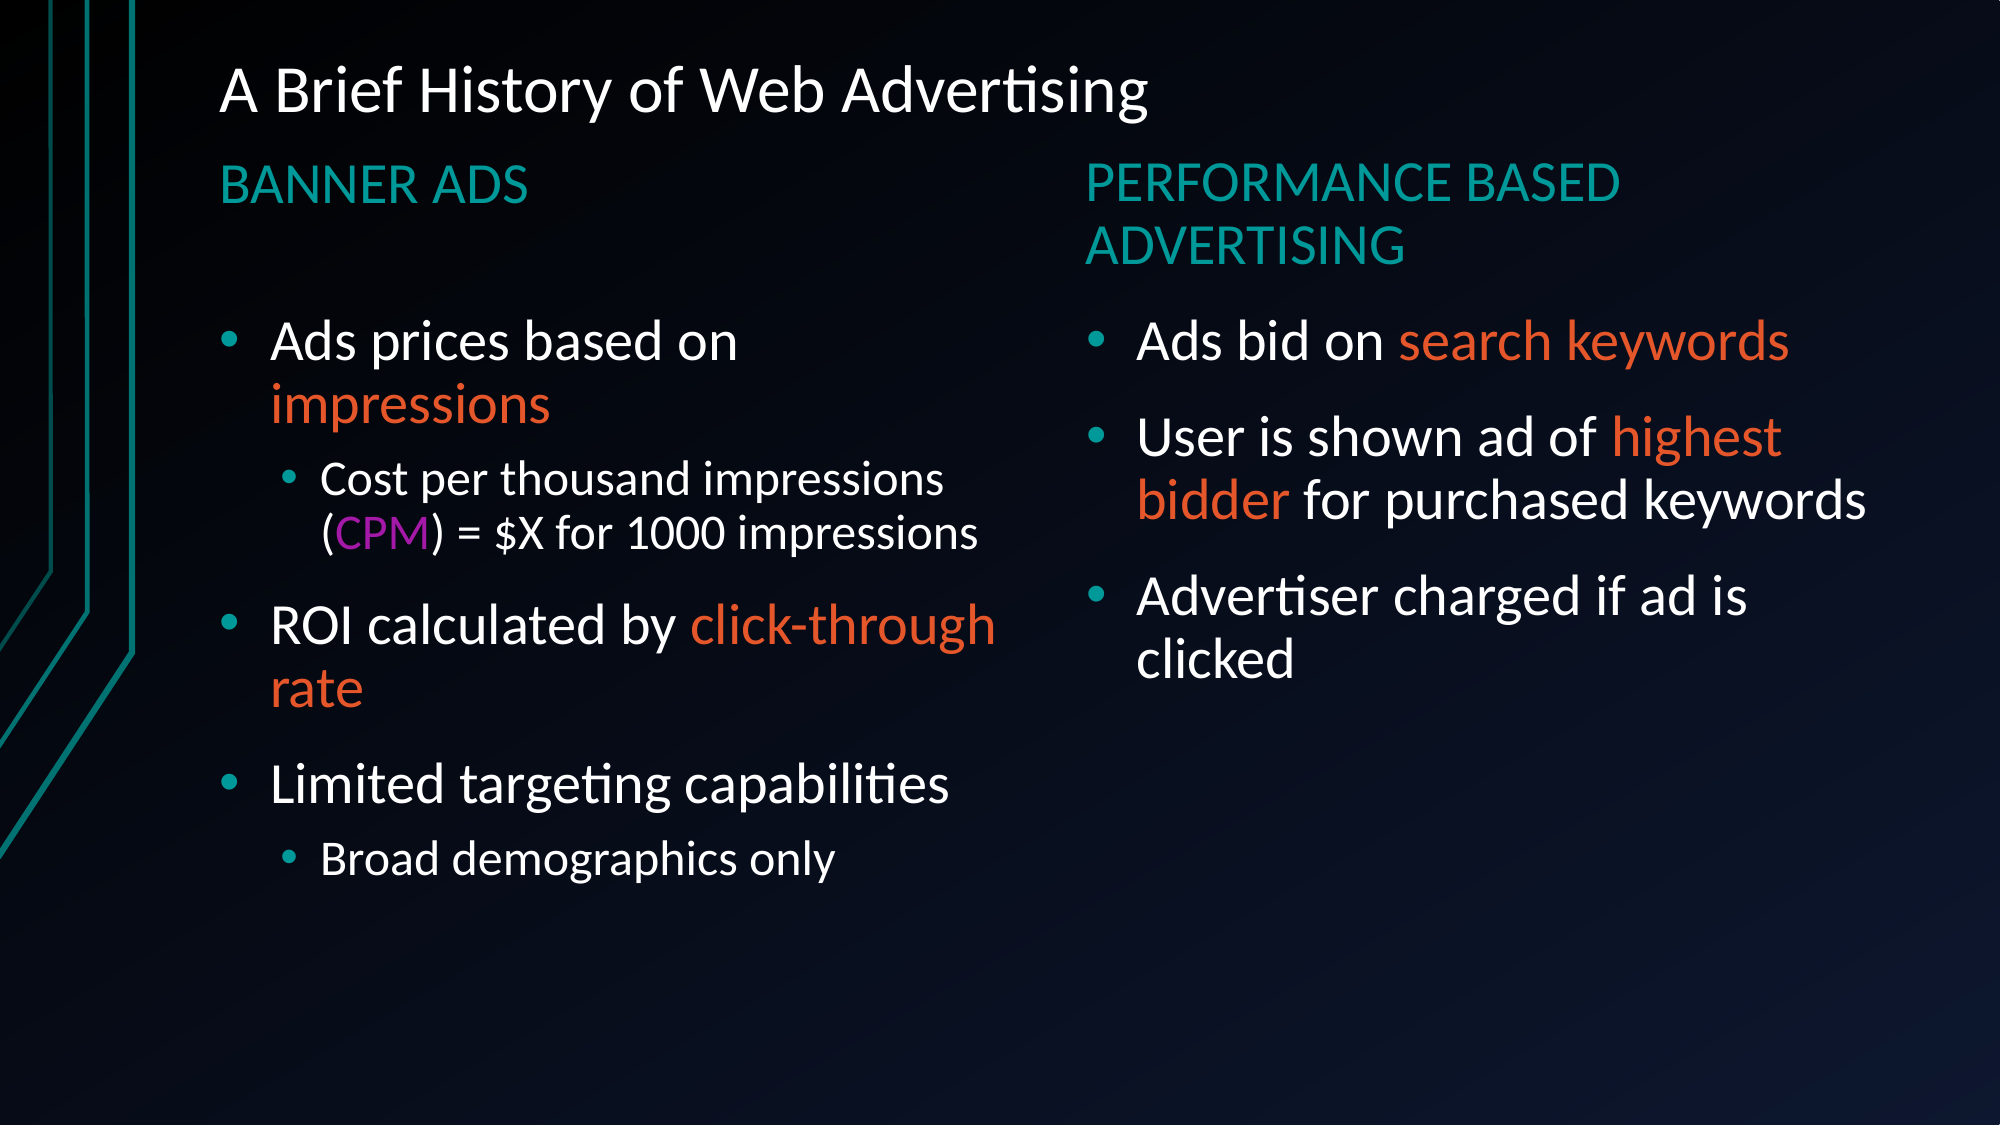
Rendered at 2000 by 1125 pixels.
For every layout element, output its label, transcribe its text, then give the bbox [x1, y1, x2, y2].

list Ads prices based on impressions Cost per thousand impressions (CPM) = $X for 1000 impressions ROI calculated by click-through rate Limited targeting capabilities Broad demographics only [199, 299, 1033, 1013]
title A Brief History of Web Advertising [199, 45, 1900, 138]
list BANNER ADS [199, 143, 1034, 294]
list PERFORMANCE BASED ADVERTISING [1065, 137, 1900, 288]
list Ads bid on search keywords User is shown ad of highest bidder for purchased keywords Advertiser charged if ad is clicked [1066, 299, 1900, 1013]
